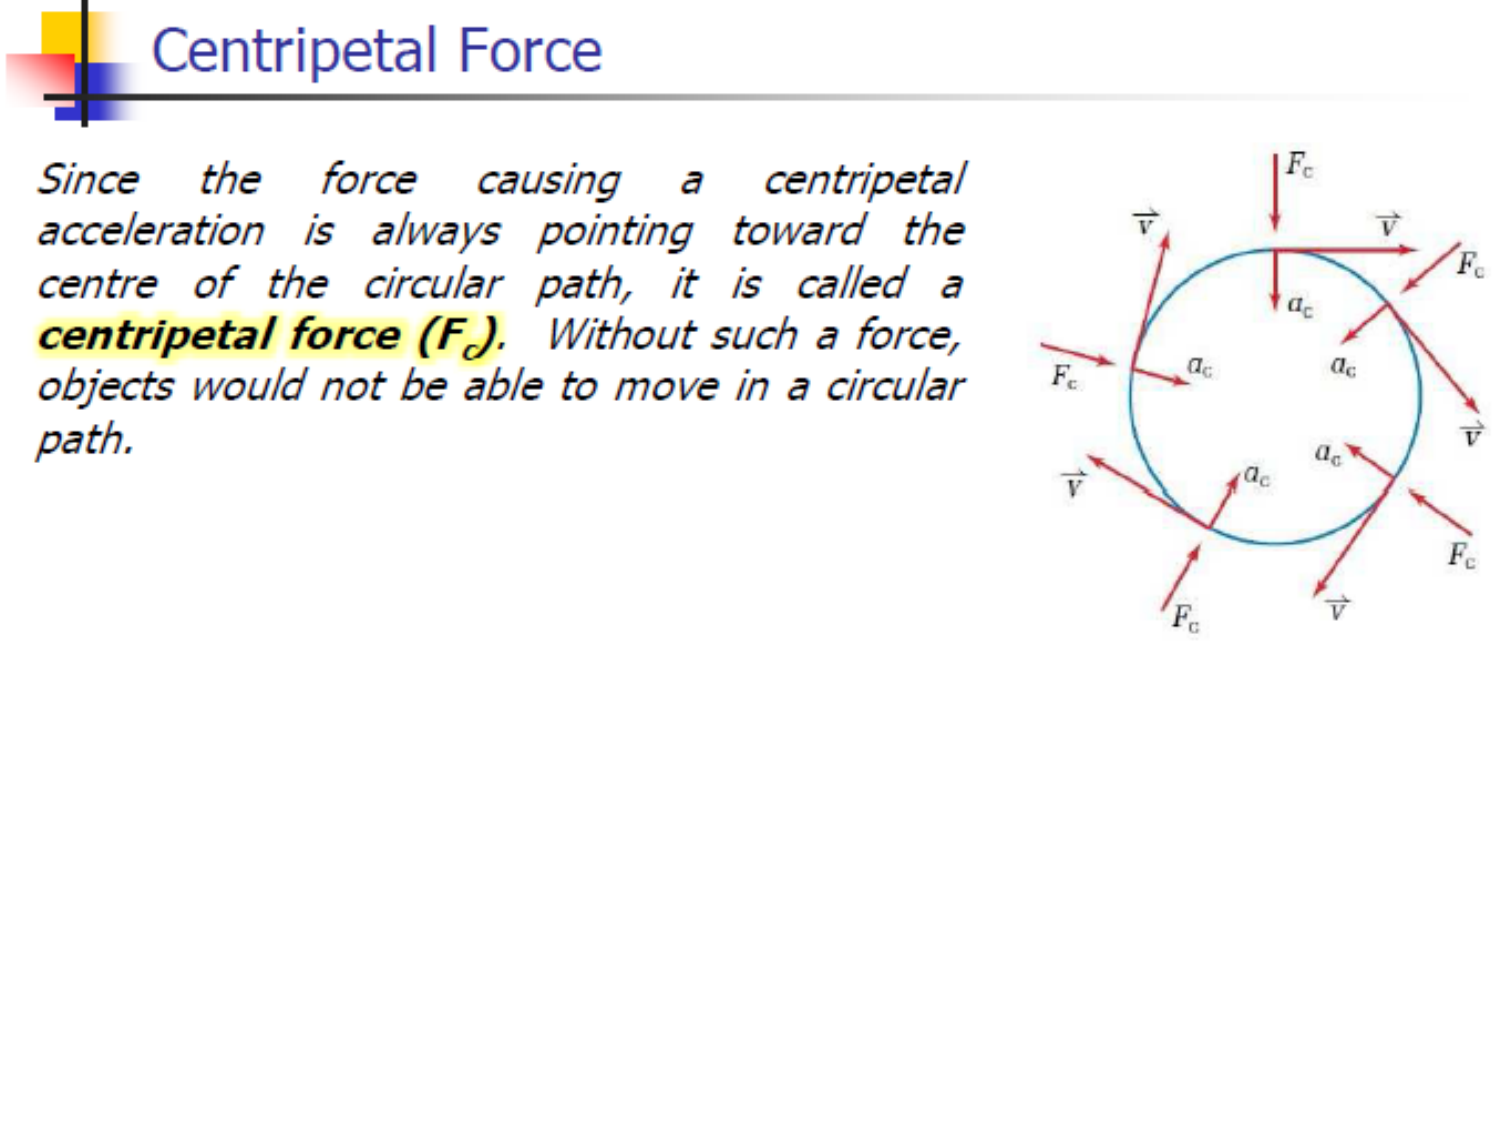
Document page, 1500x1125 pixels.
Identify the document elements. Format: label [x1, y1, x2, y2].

picture [0, 0, 1500, 685]
